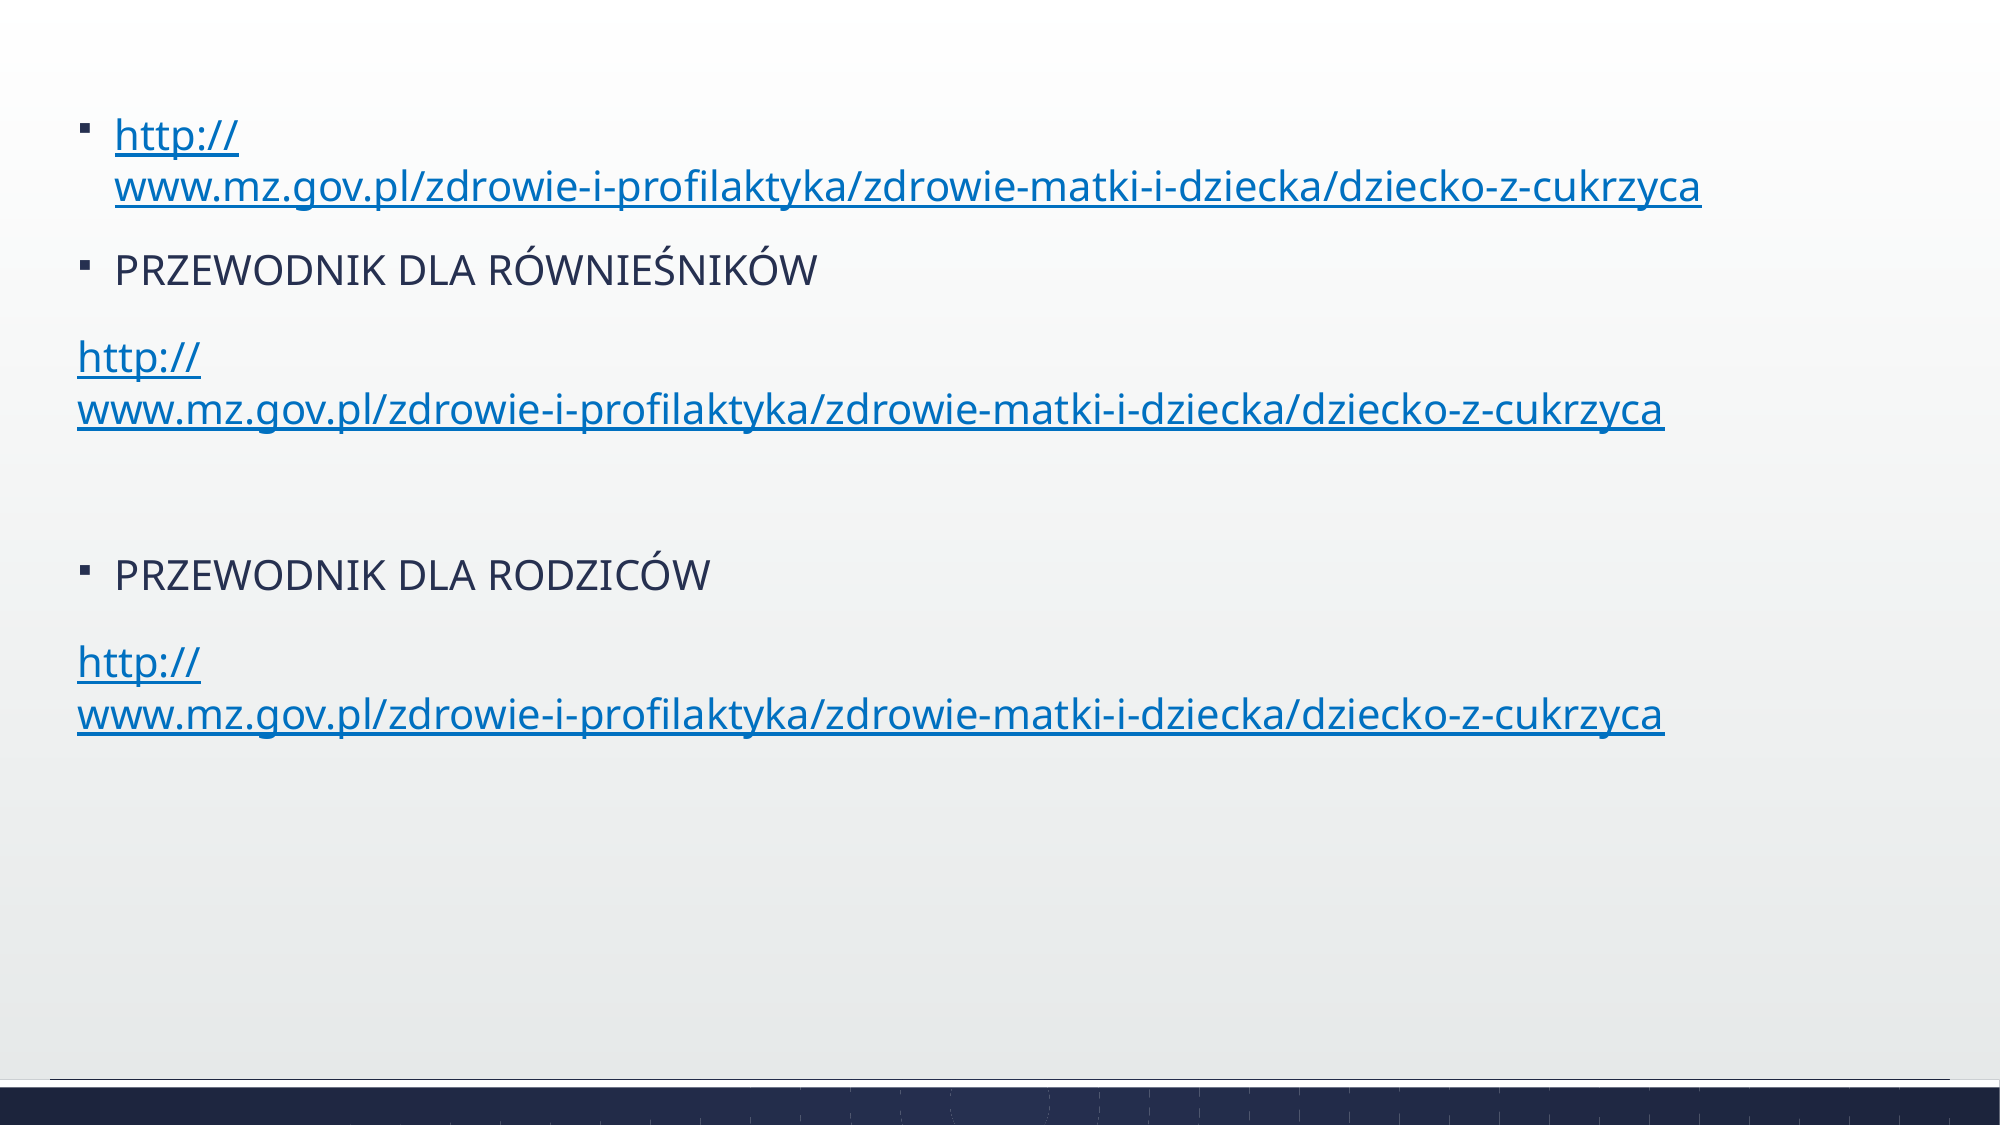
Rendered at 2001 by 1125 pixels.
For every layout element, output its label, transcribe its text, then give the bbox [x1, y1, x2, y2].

list http://www.mz.gov.pl/zdrowie-i-profilaktyka/zdrowie-matki-i-dziecka/dziecko-z-cukrzyca PRZEWODNIK DLA RÓWNIEŚNIKÓW http://www.mz.gov.pl/zdrowie-i-profilaktyka/zdrowie-matki-i-dziecka/dziecko-z-cukrzyca PRZEWODNIK DLA RODZICÓW http://www.mz.gov.pl/zdrowie-i-profilaktyka/zdrowie-matki-i-dziecka/dziecko-z-cukrzyca [55, 101, 1780, 990]
